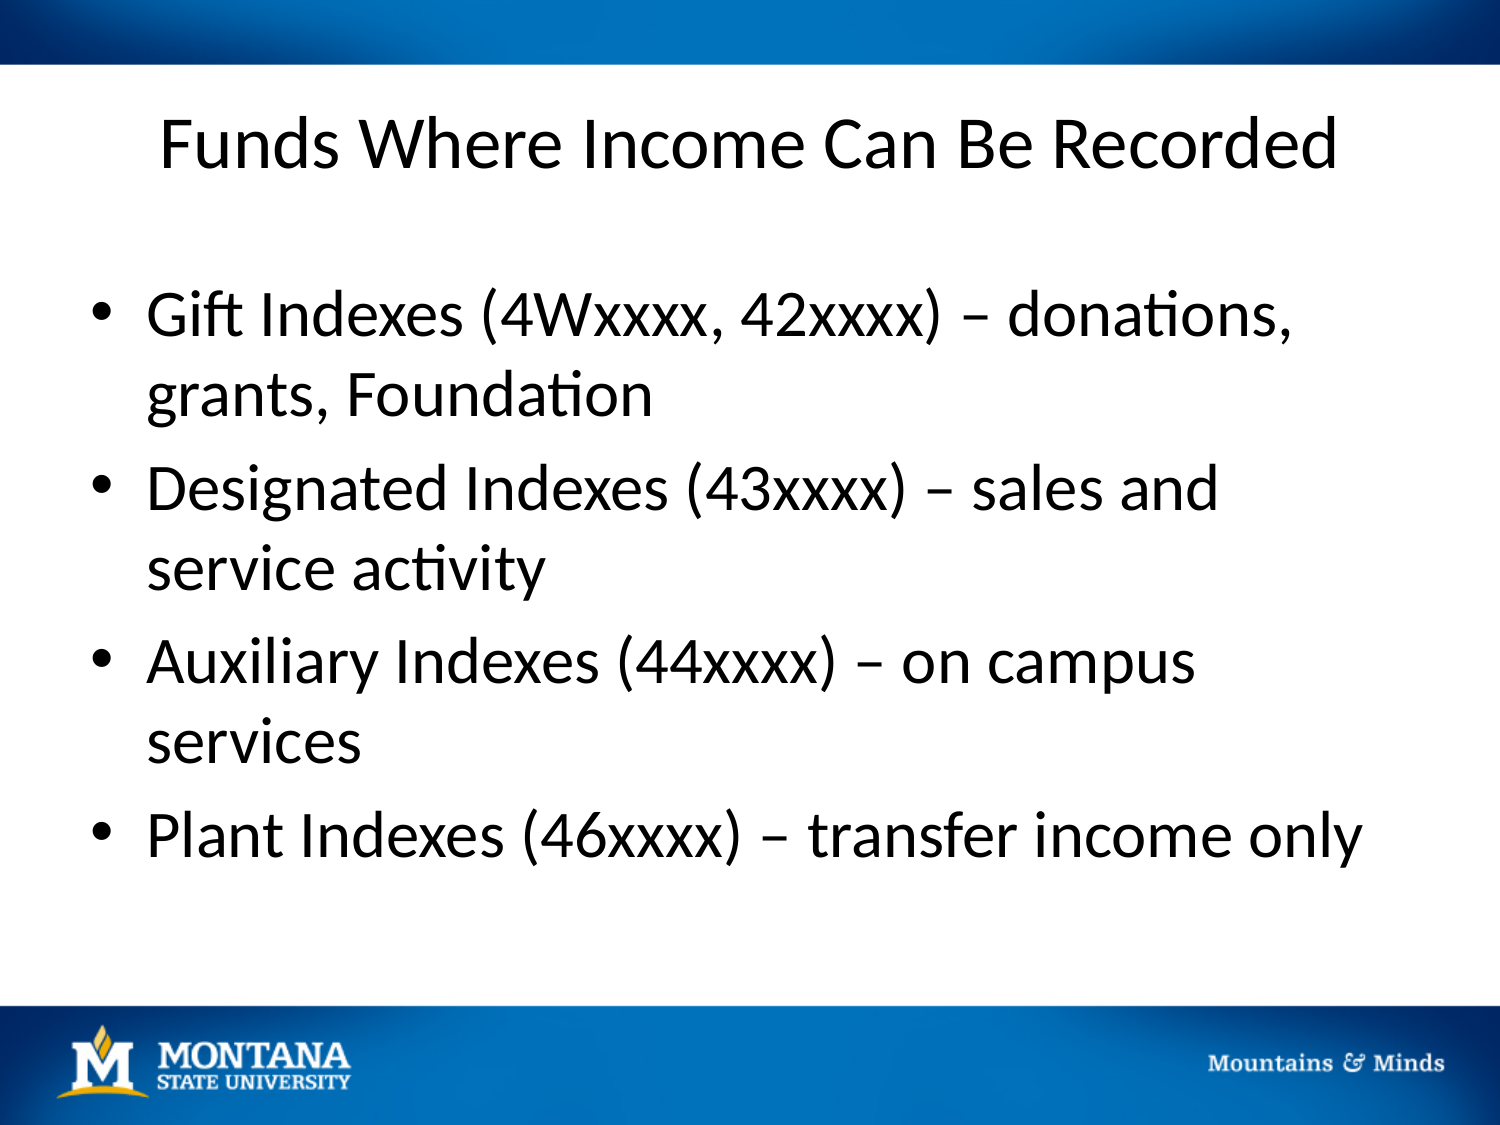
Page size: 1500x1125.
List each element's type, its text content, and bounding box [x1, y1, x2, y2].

title Funds Where Income Can Be Recorded [75, 45, 1425, 233]
list Gift Indexes (4Wxxxx, 42xxxx) – donations, grants, Foundation Designated Indexes (43xxxx) – sales and service activity Auxiliary Indexes (44xxxx) – on campus services Plant Indexes (46xxxx) – transfer income only [75, 262, 1425, 1005]
picture [0, 0, 1500, 1125]
